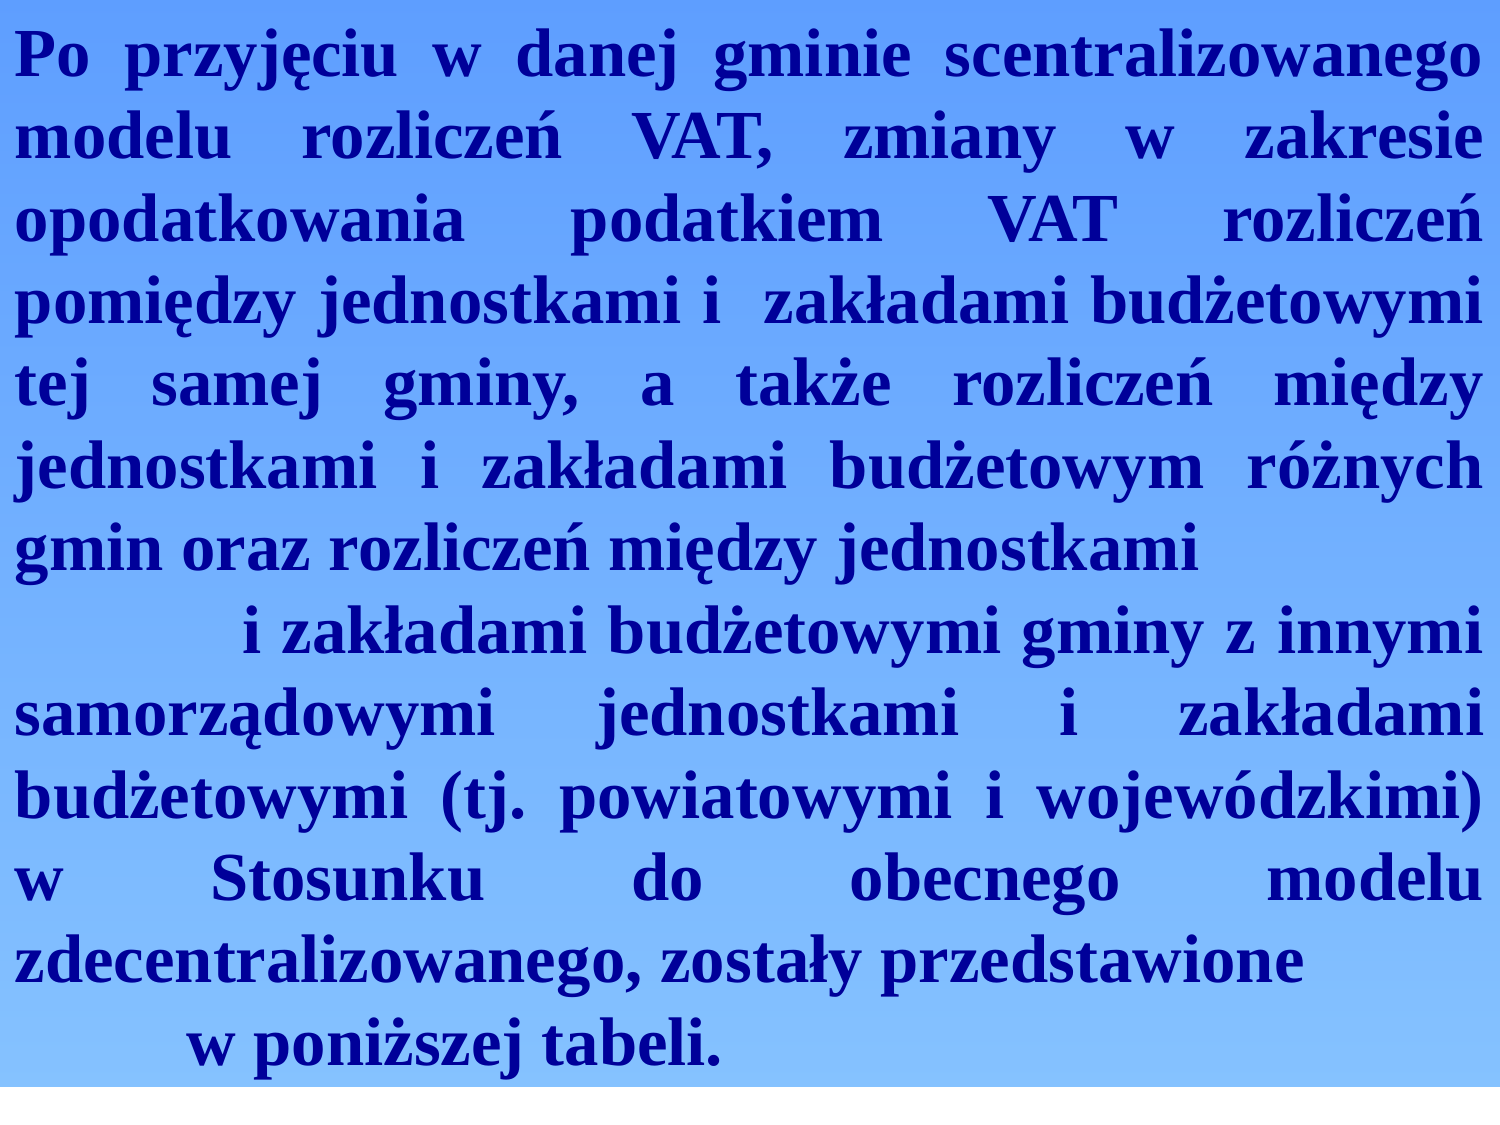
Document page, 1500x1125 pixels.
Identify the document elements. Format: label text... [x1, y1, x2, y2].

text_box Po przyjęciu w danej gminie scentralizowanego modelu rozliczeń VAT, zmiany w zakresie opodatkowania podatkiem VAT rozliczeń pomiędzy jednostkami i zakładami budżetowymi tej samej gminy, a także rozliczeń między jednostkami i zakładami budżetowym różnych gmin oraz rozliczeń między jednostkami i zakładami budżetowymi gminy z innymi samorządowymi jednostkami i zakładami budżetowymi (tj. powiatowymi i wojewódzkimi) w Stosunku do obecnego modelu zdecentralizowanego, zostały przedstawione w poniższej tabeli. [0, 0, 1500, 1087]
